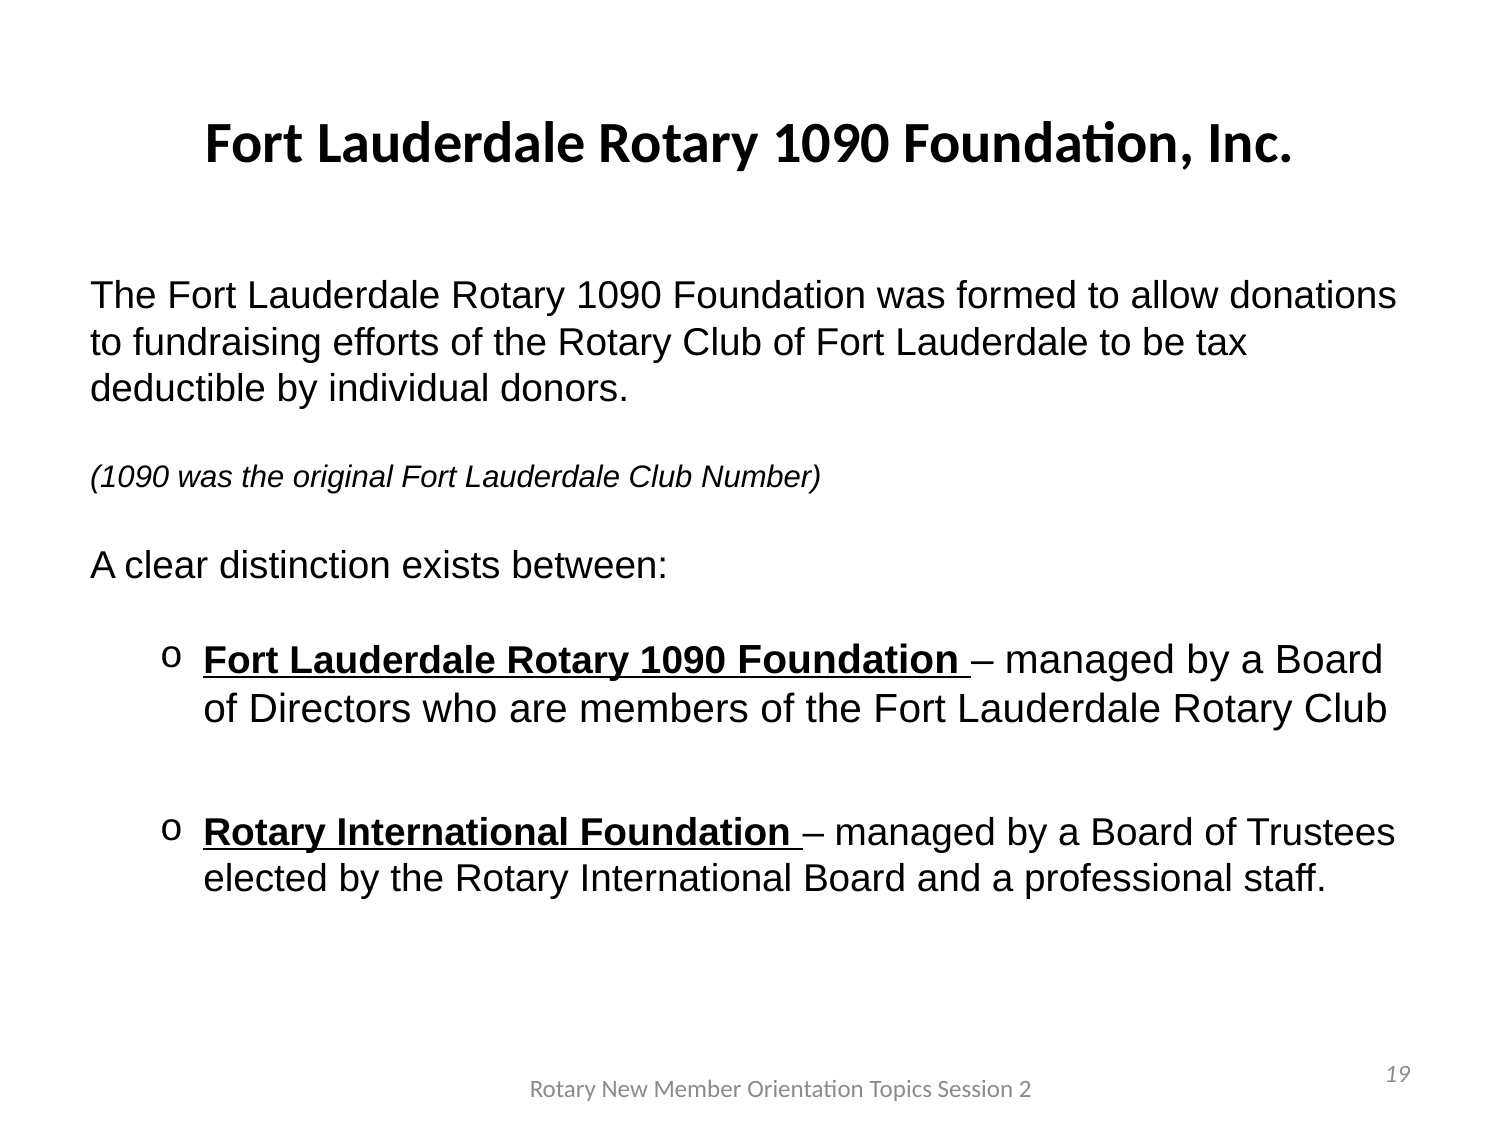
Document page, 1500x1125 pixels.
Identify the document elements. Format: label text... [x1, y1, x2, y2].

slide_number 19 [1262, 1050, 1425, 1096]
footer Rotary New Member Orientation Topics Session 2 [262, 1050, 1300, 1110]
list The Fort Lauderdale Rotary 1090 Foundation was formed to allow donations to fundraising efforts of the Rotary Club of Fort Lauderdale to be tax deductible by individual donors. (1090 was the original Fort Lauderdale Club Number) A clear distinction exists between: Fort Lauderdale Rotary 1090 Foundation – managed by a Board of Directors who are members of the Fort Lauderdale Rotary Club Rotary International Foundation – managed by a Board of Trustees elected by the Rotary International Board and a professional staff. [75, 262, 1425, 1005]
title Fort Lauderdale Rotary 1090 Foundation, Inc. [75, 45, 1425, 233]
